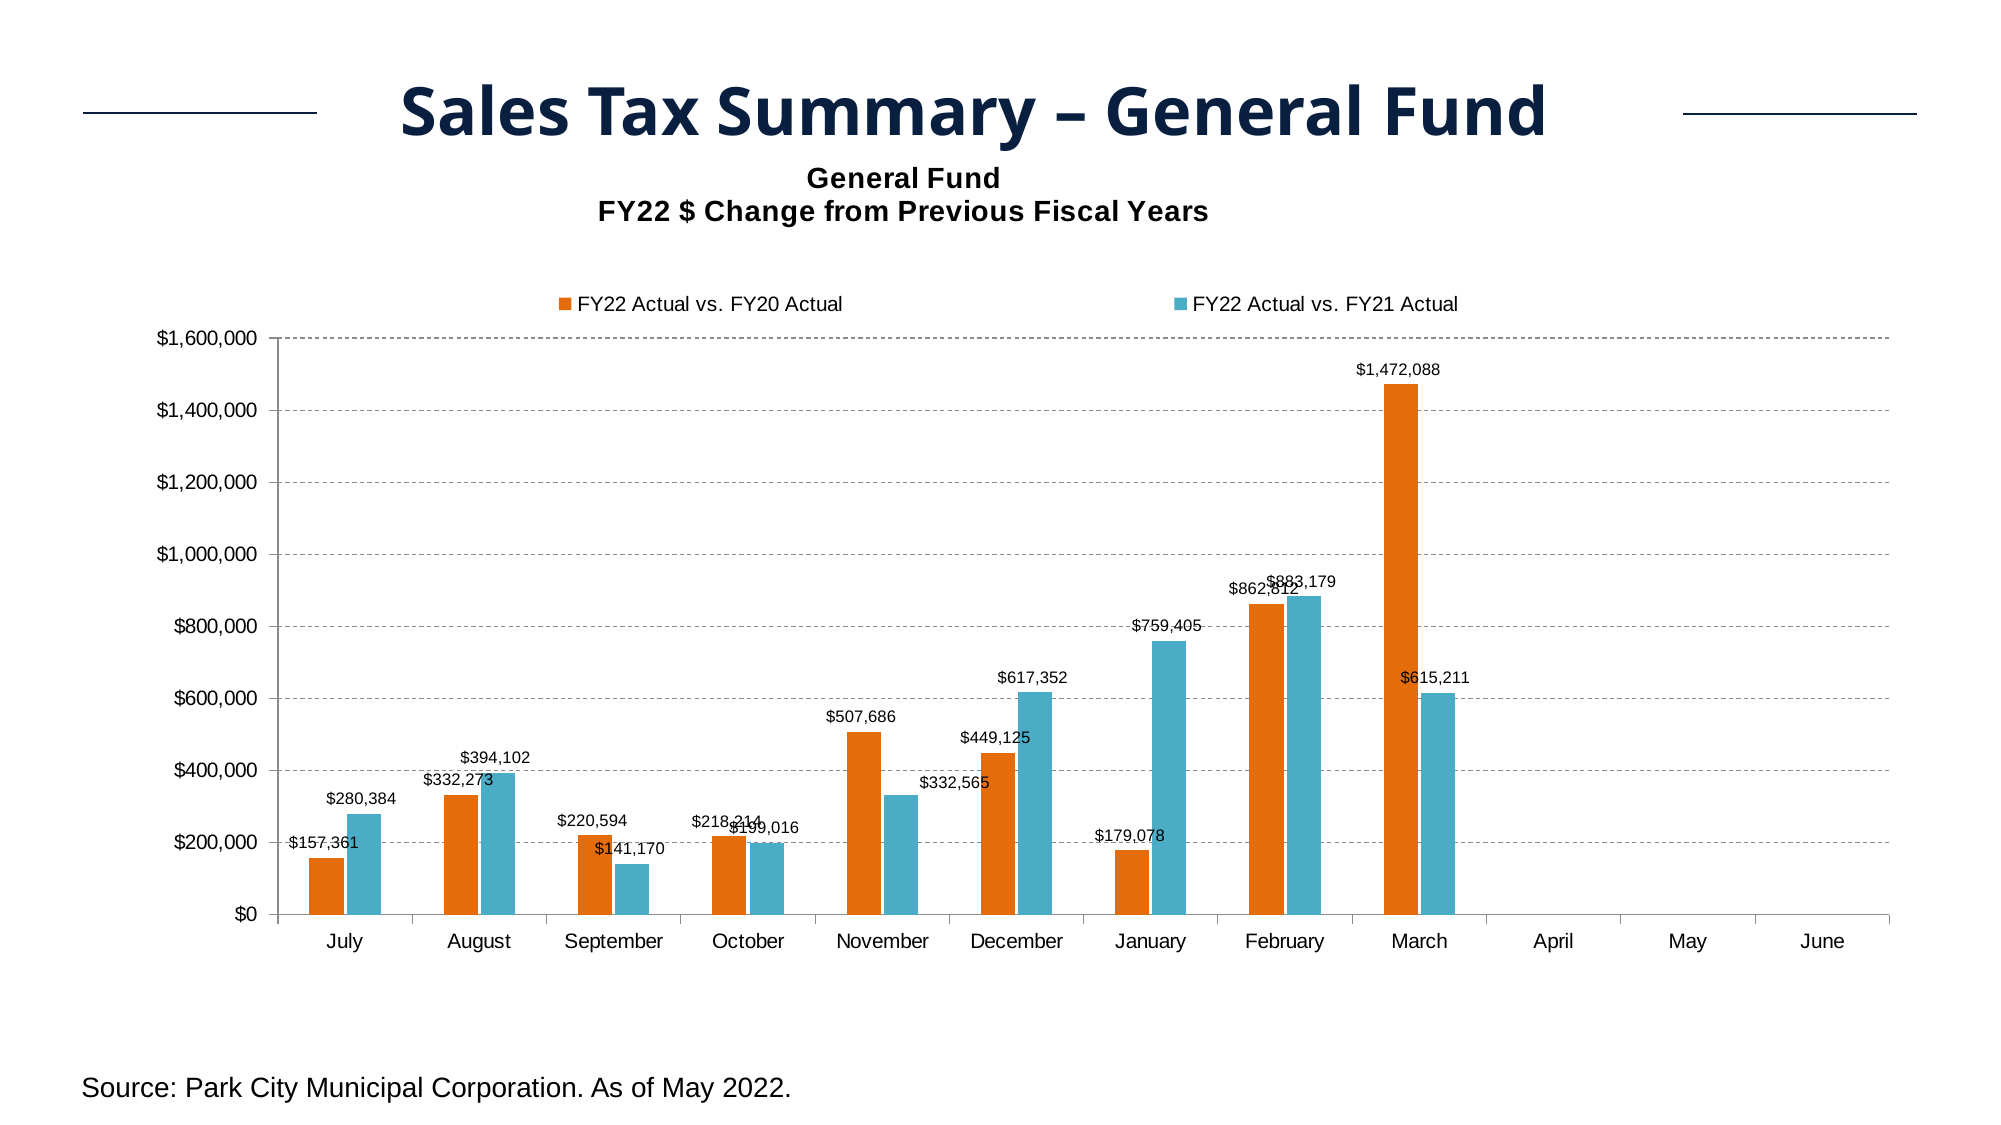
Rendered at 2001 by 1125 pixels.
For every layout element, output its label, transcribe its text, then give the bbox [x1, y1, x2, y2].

text_box Source: Park City Municipal Corporation. As of May 2022. [66, 1062, 1900, 1111]
text_box Sales Tax Summary – General Fund [233, 61, 1717, 153]
chart [75, 153, 1925, 1080]
